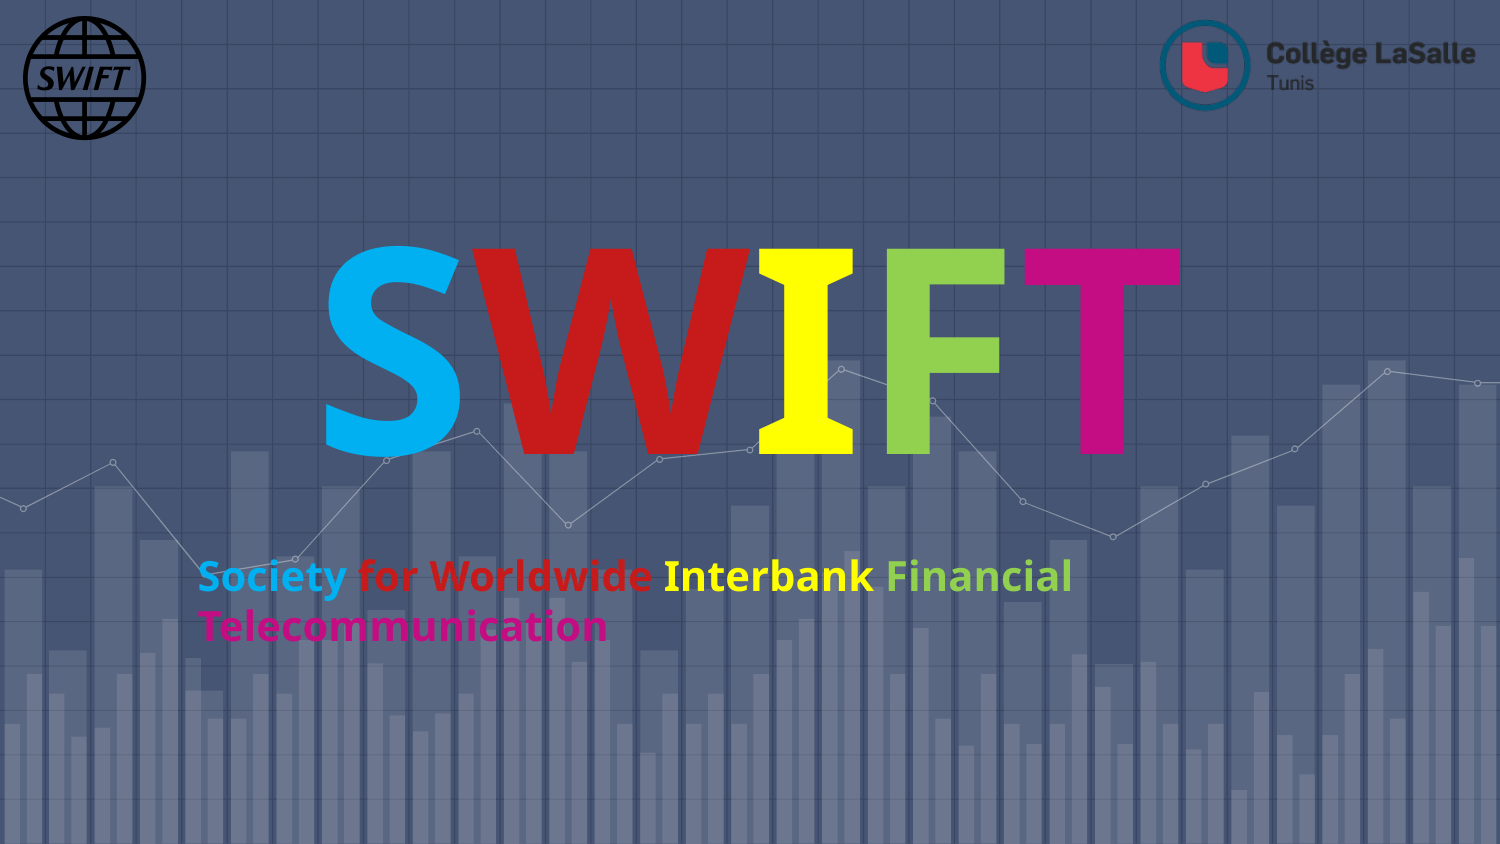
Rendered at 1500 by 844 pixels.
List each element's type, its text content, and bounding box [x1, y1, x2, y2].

picture [1149, 0, 1485, 235]
picture [22, 16, 148, 142]
title SWIFT [116, 151, 1384, 494]
text_box Society for Worldwide Interbank Financial Telecommunication [183, 542, 1317, 658]
